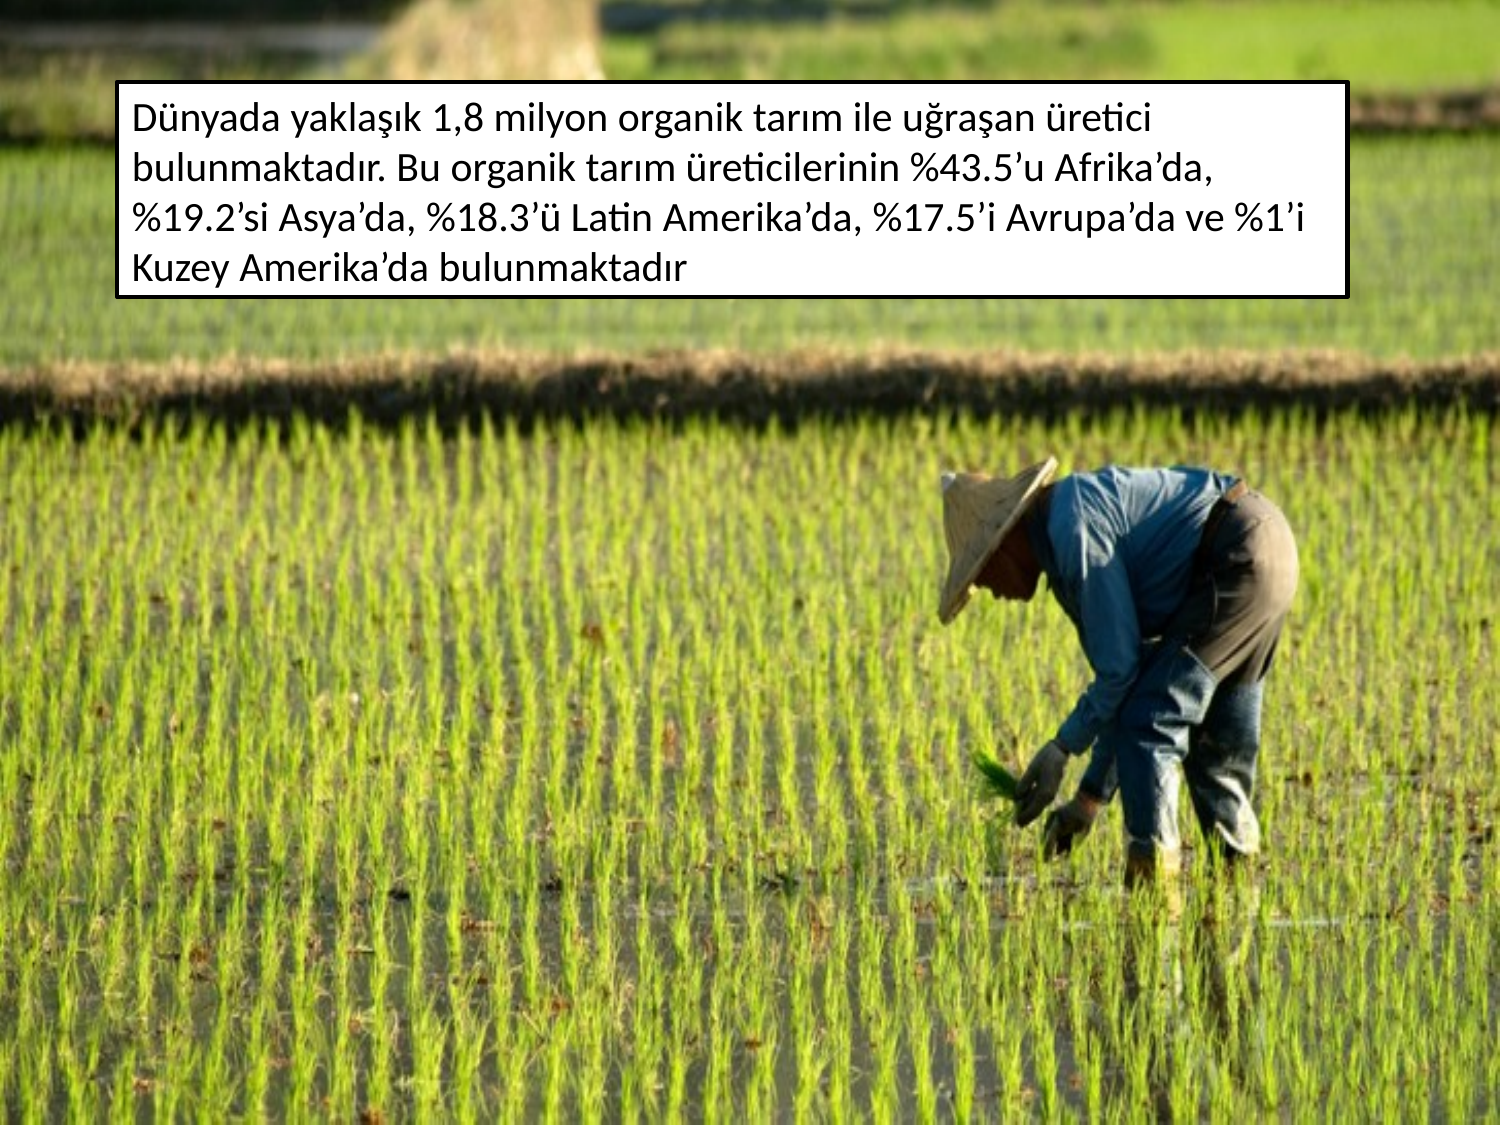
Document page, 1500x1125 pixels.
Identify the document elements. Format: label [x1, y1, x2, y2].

list [0, 0, 1500, 1125]
